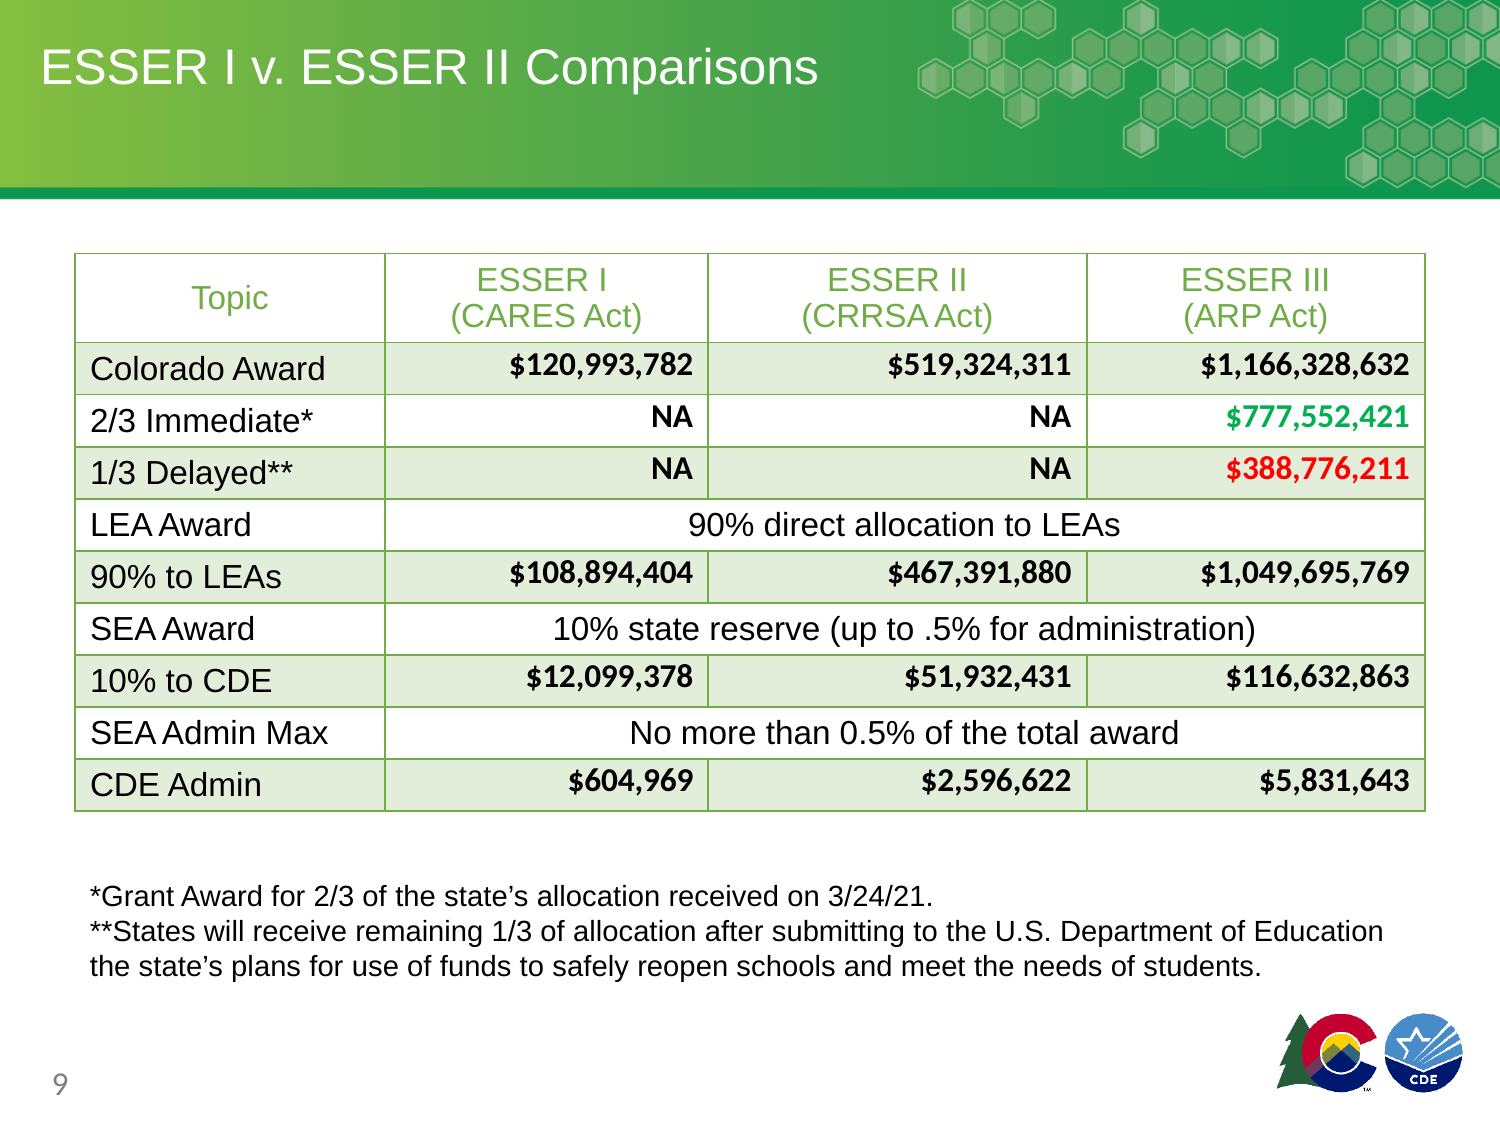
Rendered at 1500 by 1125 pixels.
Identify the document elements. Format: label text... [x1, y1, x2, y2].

picture [1275, 1012, 1463, 1093]
table_cell 90% to LEAs [76, 552, 384, 602]
table_header ESSER II (CRRSA Act) [709, 254, 1086, 342]
table_cell 10% to CDE [76, 656, 384, 706]
table_cell $519,324,311 [709, 343, 1086, 394]
picture [0, 0, 1500, 200]
table_cell NA [709, 395, 1086, 446]
table_header ESSER III (ARP Act) [1088, 254, 1424, 342]
table_cell NA [386, 448, 707, 498]
table_cell 90% direct allocation to LEAs [386, 500, 1424, 550]
table_cell $120,993,782 [386, 343, 707, 394]
table_header Topic [76, 254, 384, 342]
slide_number 9 [36, 1054, 375, 1115]
table_cell SEA Award [76, 604, 384, 654]
table_cell SEA Admin Max [76, 708, 384, 758]
table_cell $1,049,695,769 [1088, 552, 1424, 602]
table_cell $51,932,431 [709, 656, 1086, 706]
table_cell NA [386, 395, 707, 446]
table_cell $5,831,643 [1088, 760, 1424, 810]
table_cell $2,596,622 [709, 760, 1086, 810]
table_cell $777,552,421 [1088, 395, 1424, 446]
table_cell CDE Admin [76, 760, 384, 810]
table_cell 2/3 Immediate* [76, 395, 384, 446]
table_cell $467,391,880 [709, 552, 1086, 602]
table_cell LEA Award [76, 500, 384, 550]
table_cell Colorado Award [76, 343, 384, 394]
table_cell NA [709, 448, 1086, 498]
table_cell $108,894,404 [386, 552, 707, 602]
table_cell $604,969 [386, 760, 707, 810]
table_cell 1/3 Delayed** [76, 448, 384, 498]
text_box *Grant Award for 2/3 of the state’s allocation received on 3/24/21. **States will receive remaining 1/3 of allocation after submitting to the U.S. Department of Education the state’s plans for use of funds to safely reopen schools and meet the needs of students. [74, 870, 1425, 990]
table_cell No more than 0.5% of the total award [386, 708, 1424, 758]
table_header ESSER I (CARES Act) [386, 254, 707, 342]
table_cell $388,776,211 [1088, 448, 1424, 498]
table_cell 10% state reserve (up to .5% for administration) [386, 604, 1424, 654]
table_cell $116,632,863 [1088, 656, 1424, 706]
title ESSER I v. ESSER II Comparisons [40, 41, 1038, 166]
table_cell $12,099,378 [386, 656, 707, 706]
table_cell $1,166,328,632 [1088, 343, 1424, 394]
